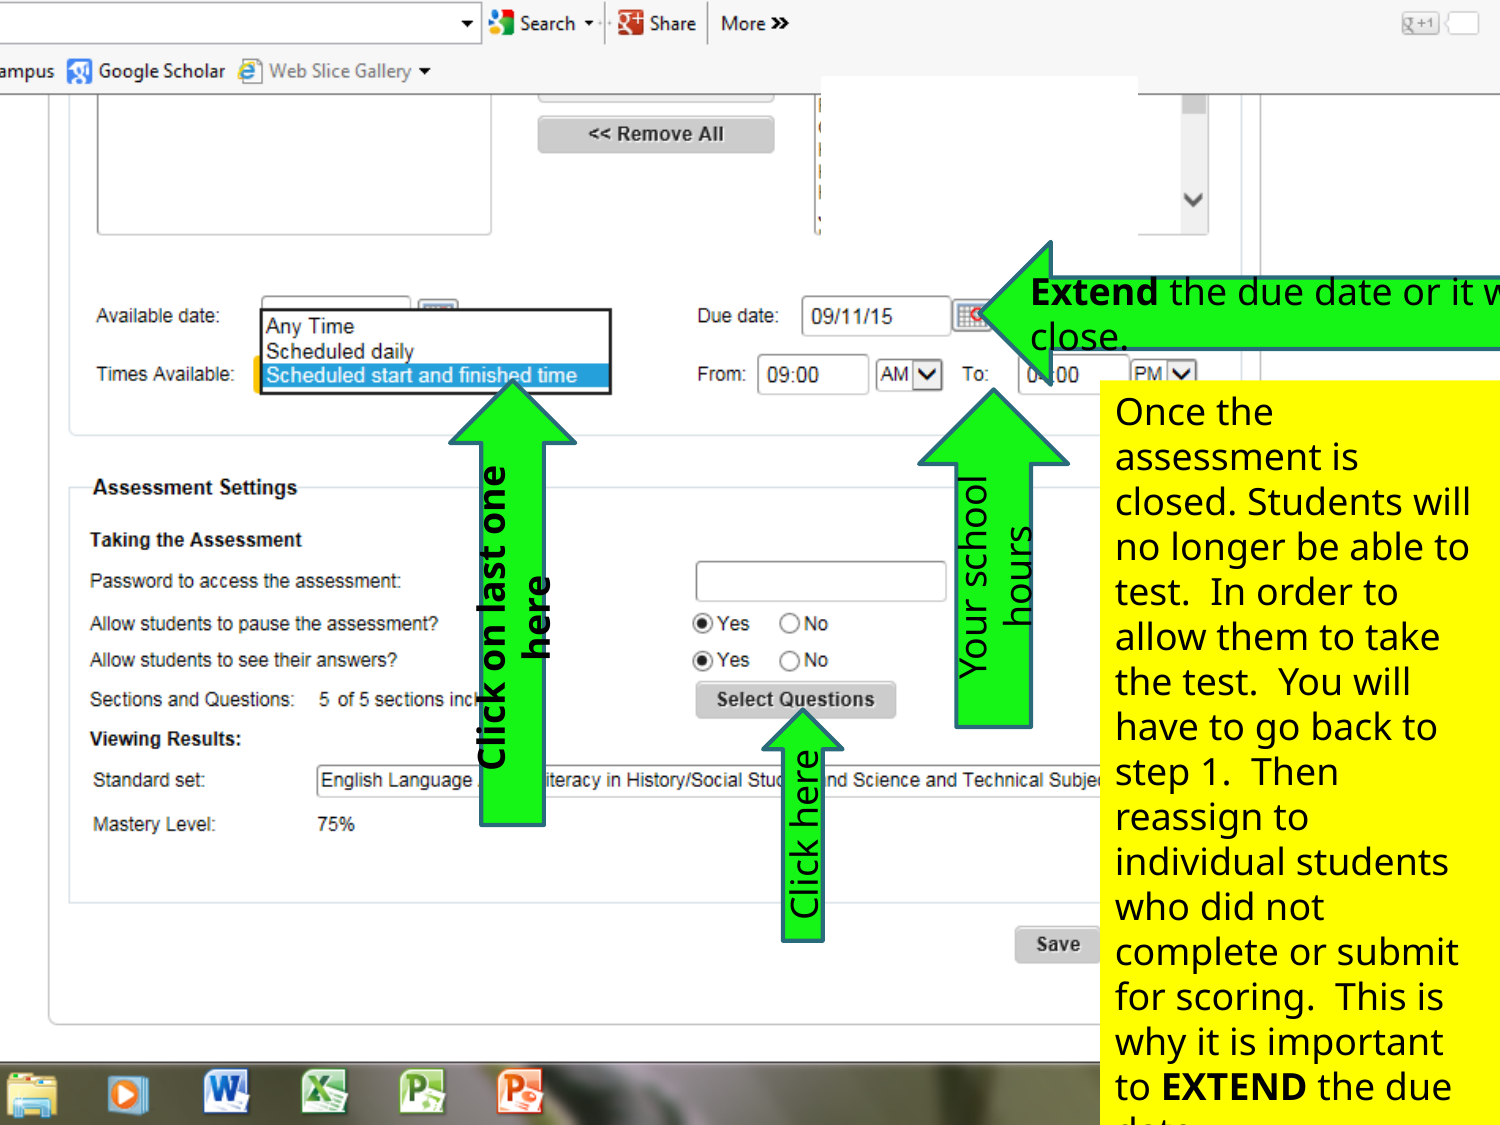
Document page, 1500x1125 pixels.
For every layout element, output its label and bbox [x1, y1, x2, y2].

list [0, 0, 1500, 1125]
